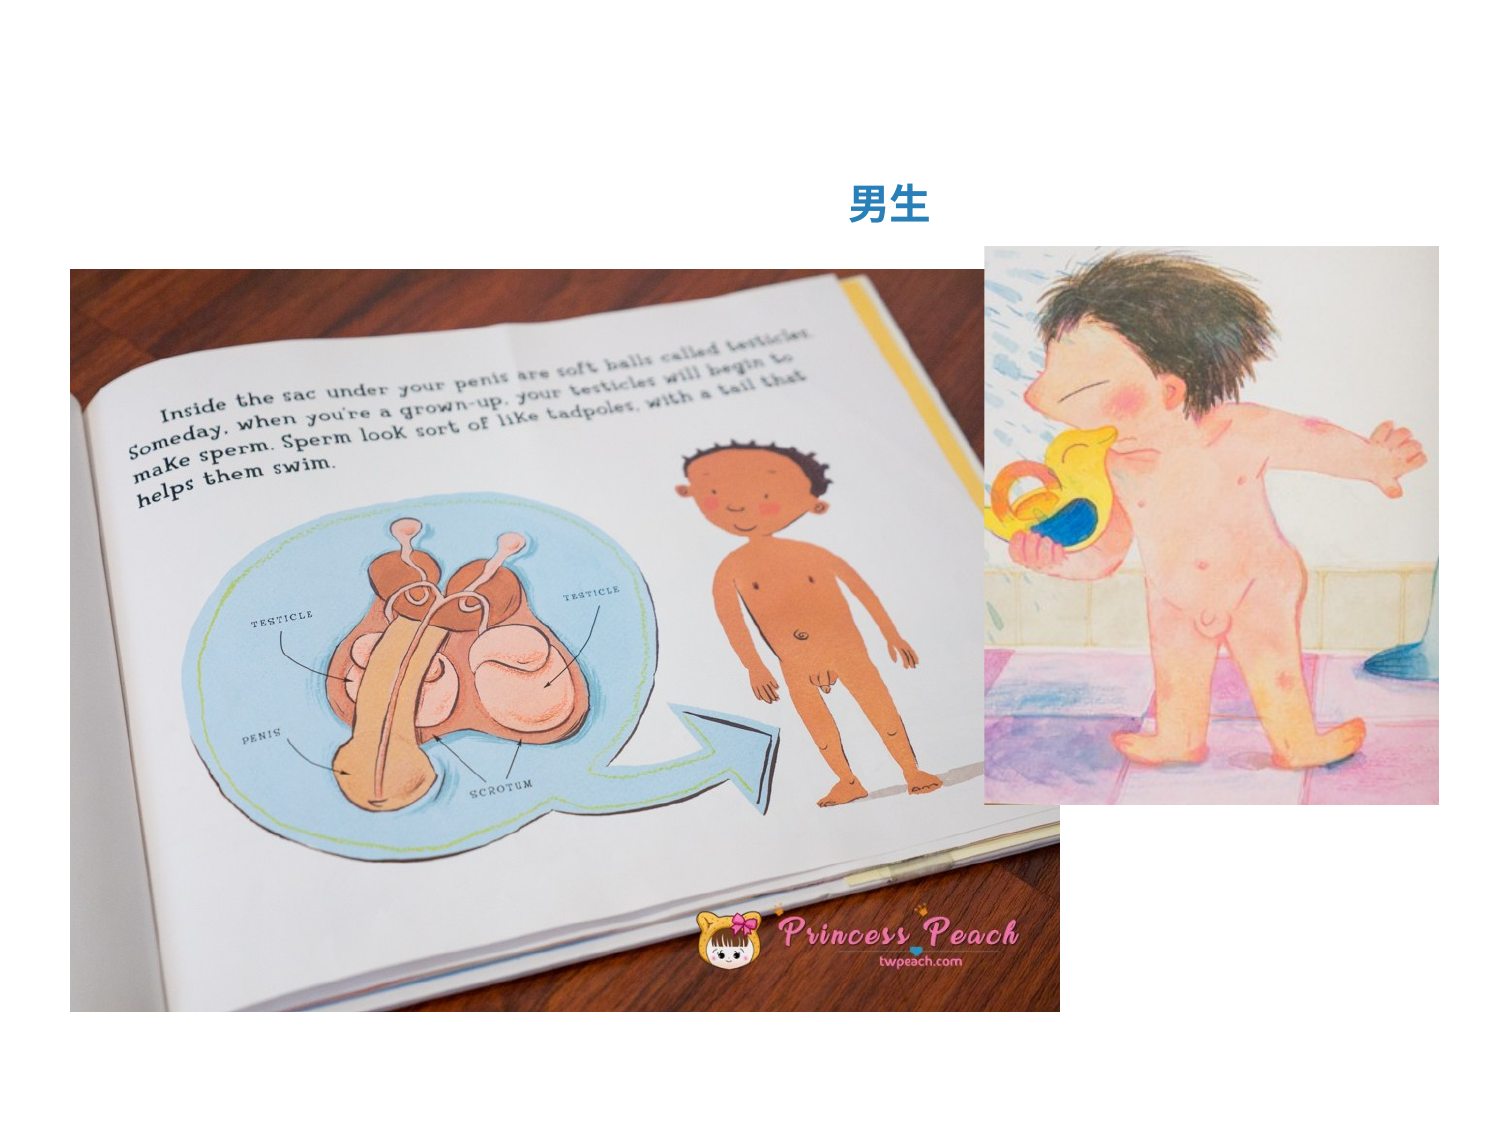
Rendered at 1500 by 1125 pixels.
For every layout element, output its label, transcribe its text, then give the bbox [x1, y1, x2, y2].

title 男生 [0, 152, 947, 254]
picture [984, 245, 1440, 806]
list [70, 269, 1060, 1013]
